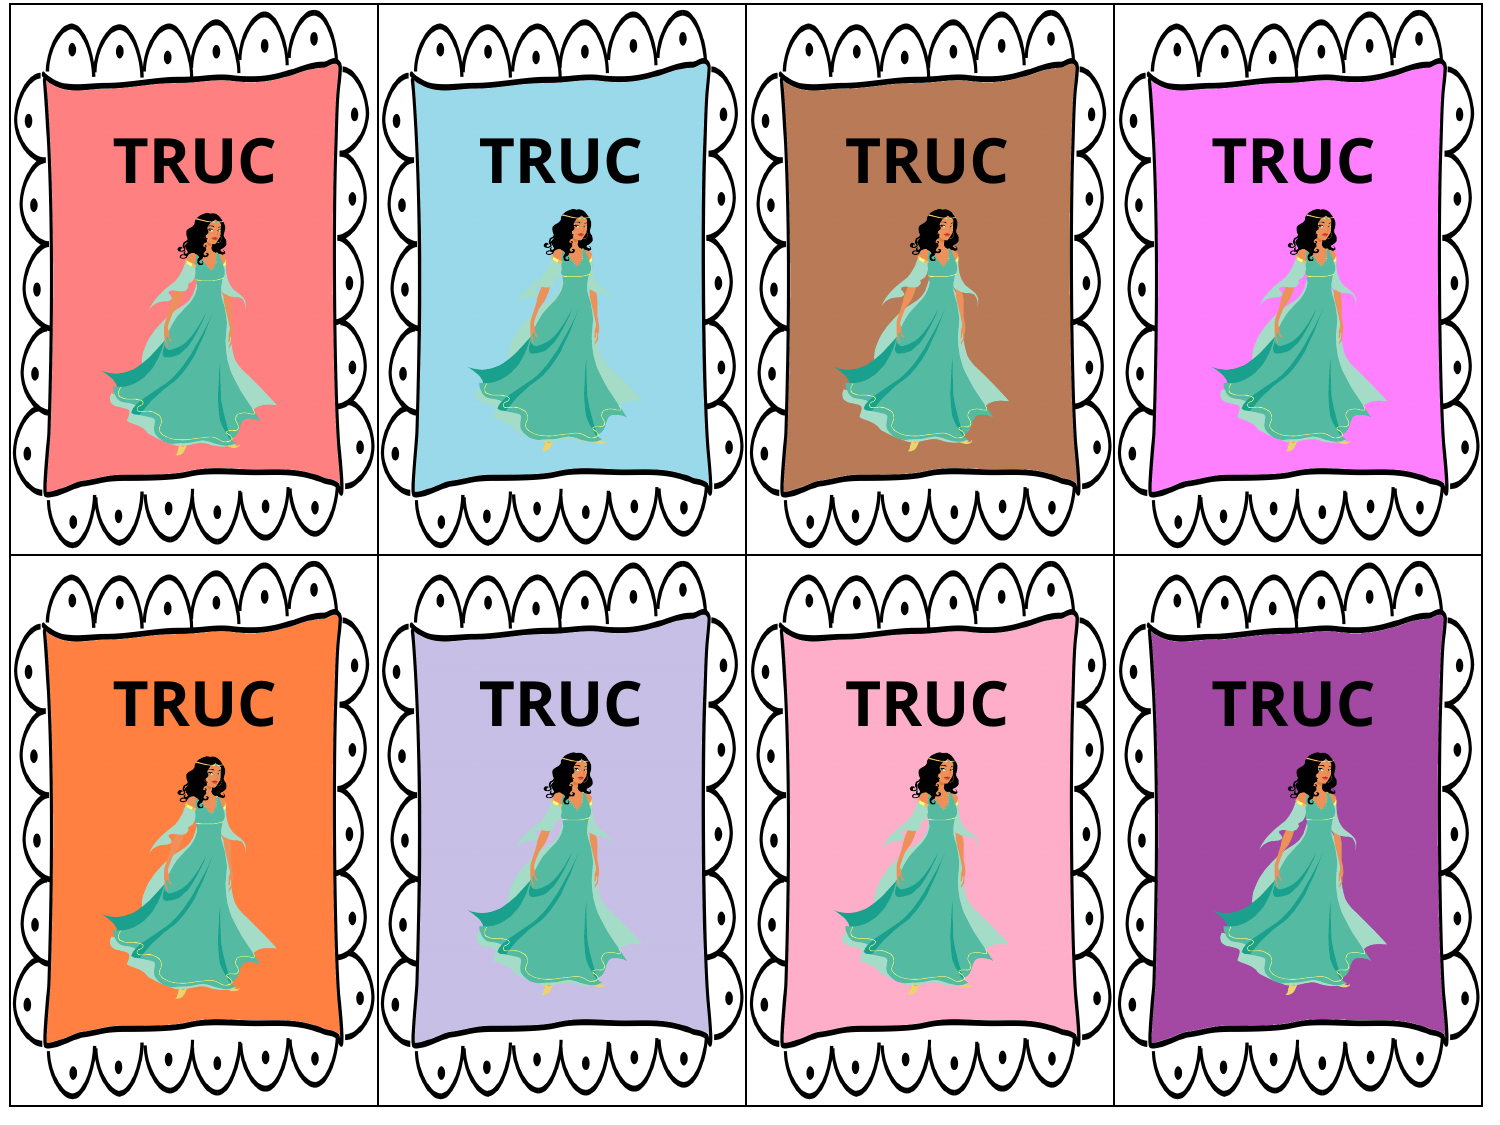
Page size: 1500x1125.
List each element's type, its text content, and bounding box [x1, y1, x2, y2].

text_box TRUC [750, 113, 1105, 204]
picture [466, 751, 644, 996]
picture [1210, 751, 1389, 996]
text_box TRUC [383, 113, 739, 204]
table_header [379, 5, 745, 554]
table_header [747, 5, 1113, 554]
table_header [1115, 5, 1481, 554]
picture [1210, 207, 1389, 453]
text_box TRUC [1116, 656, 1471, 747]
text_box TRUC [383, 656, 739, 747]
picture [100, 755, 278, 1000]
text_box TRUC [17, 113, 372, 204]
table_cell [747, 556, 1113, 1105]
table_cell [1115, 556, 1481, 1105]
picture [832, 751, 1010, 996]
text_box TRUC [1116, 113, 1471, 204]
table_header [11, 5, 377, 554]
text_box TRUC [750, 656, 1105, 747]
picture [832, 207, 1010, 453]
table_cell [379, 556, 745, 1105]
text_box TRUC [17, 656, 372, 747]
picture [100, 211, 278, 457]
picture [466, 207, 644, 453]
table_cell [11, 556, 377, 1105]
